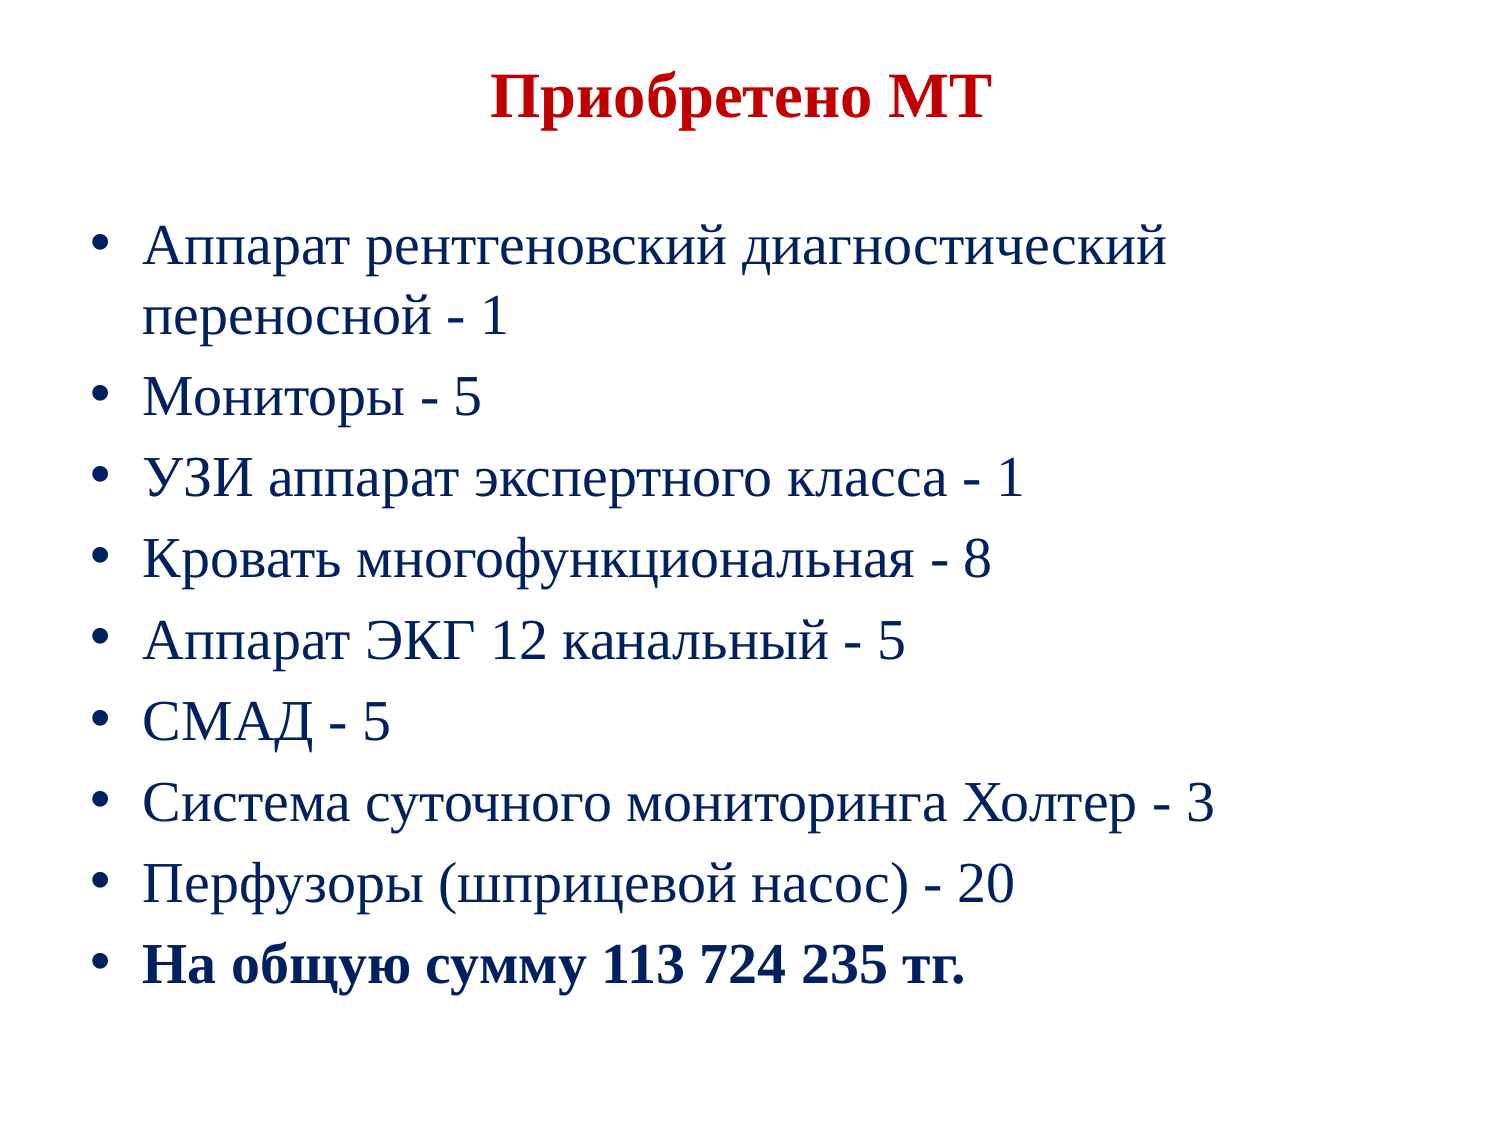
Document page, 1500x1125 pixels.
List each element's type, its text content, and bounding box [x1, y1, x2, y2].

title Приобретено МТ [75, 45, 1425, 199]
list Аппарат рентгеновский диагностический переносной - 1 Мониторы - 5 УЗИ аппарат экспертного класса - 1 Кровать многофункциональная - 8 Аппарат ЭКГ 12 канальный - 5 СМАД - 5 Система суточного мониторинга Холтер - 3 Перфузоры (шприцевой насос) - 20 На общую сумму 113 724 235 тг. [75, 199, 1425, 1005]
